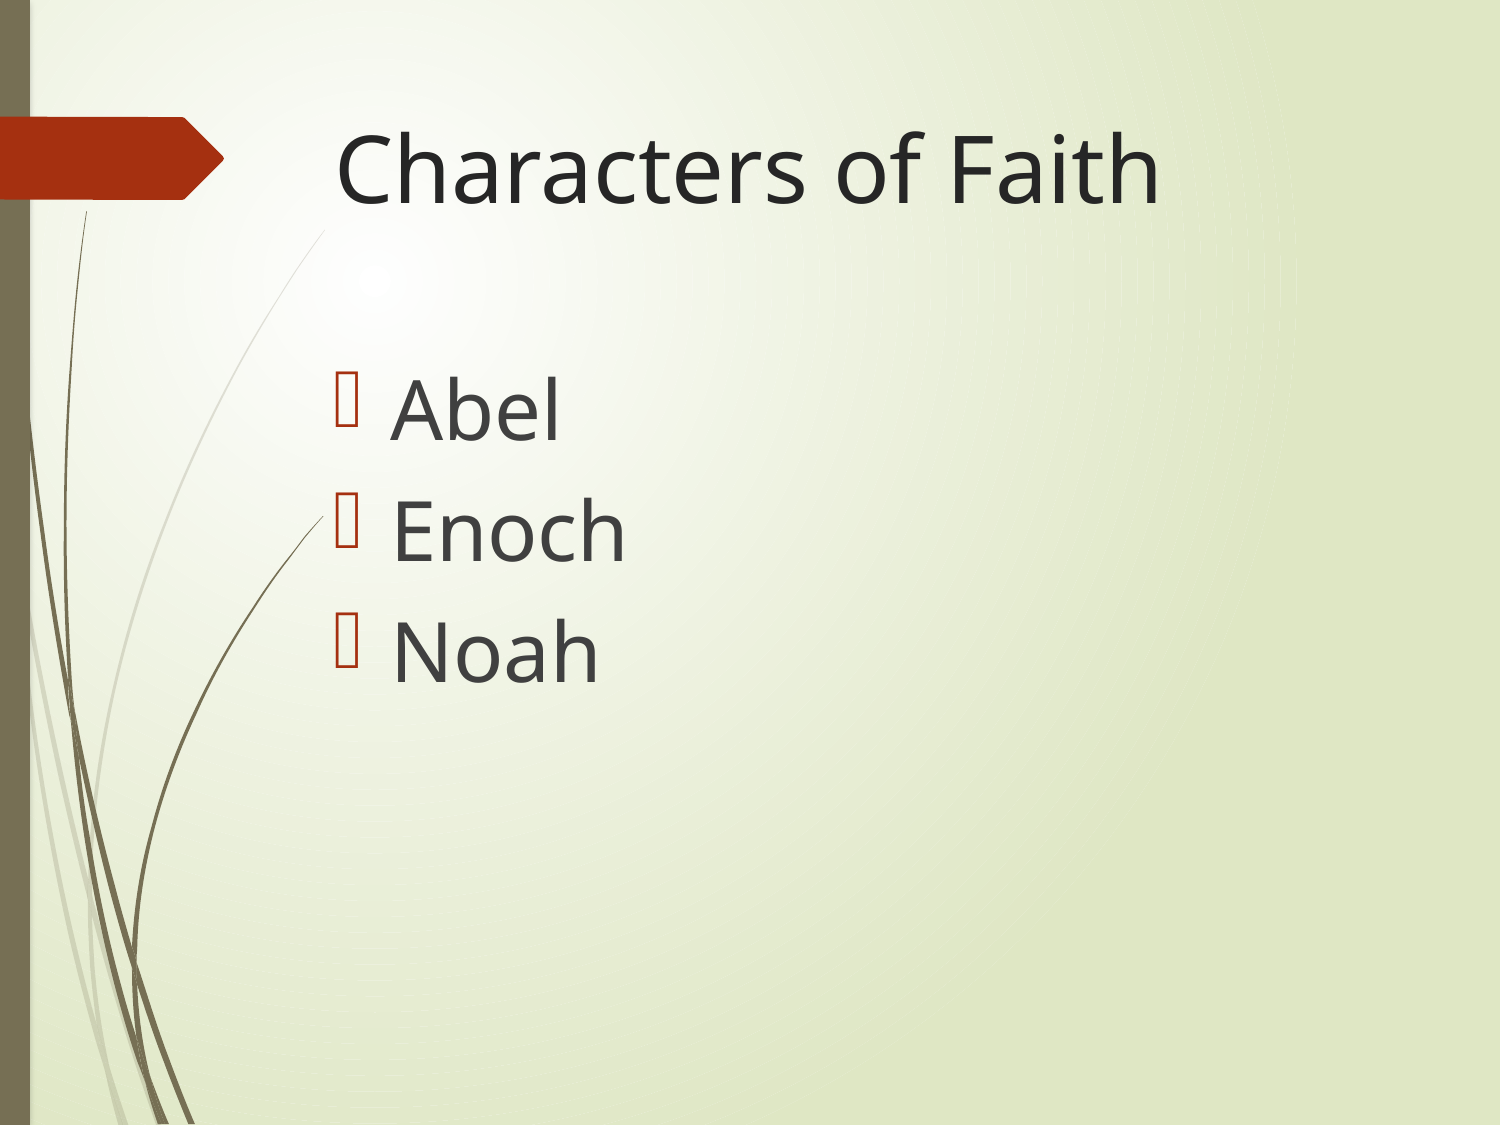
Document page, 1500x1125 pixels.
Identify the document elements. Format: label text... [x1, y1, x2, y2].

list Abel Enoch Noah [318, 350, 1400, 970]
title Characters of Faith [319, 102, 1400, 313]
